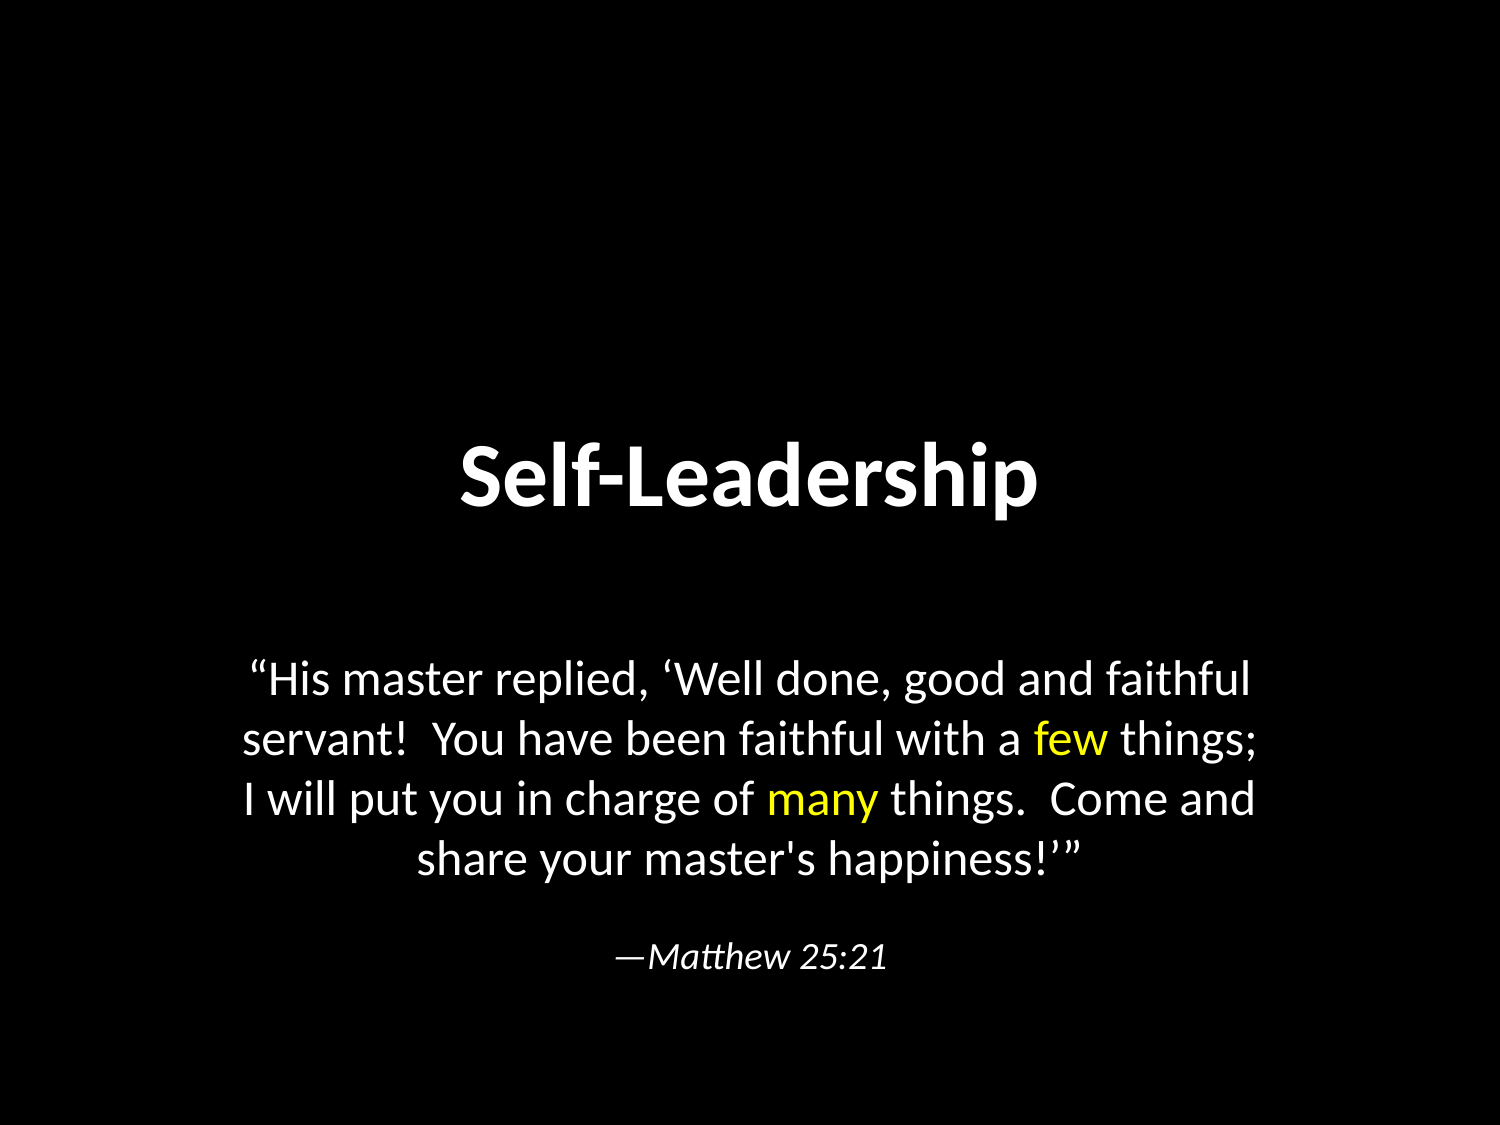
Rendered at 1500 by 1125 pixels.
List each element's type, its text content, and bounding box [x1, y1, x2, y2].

title Self-Leadership [112, 349, 1388, 591]
subtitle “His master replied, ‘Well done, good and faithful servant! You have been faithful with a few things; I will put you in charge of many things. Come and share your master's happiness!’” —Matthew 25:21 [225, 637, 1275, 1050]
